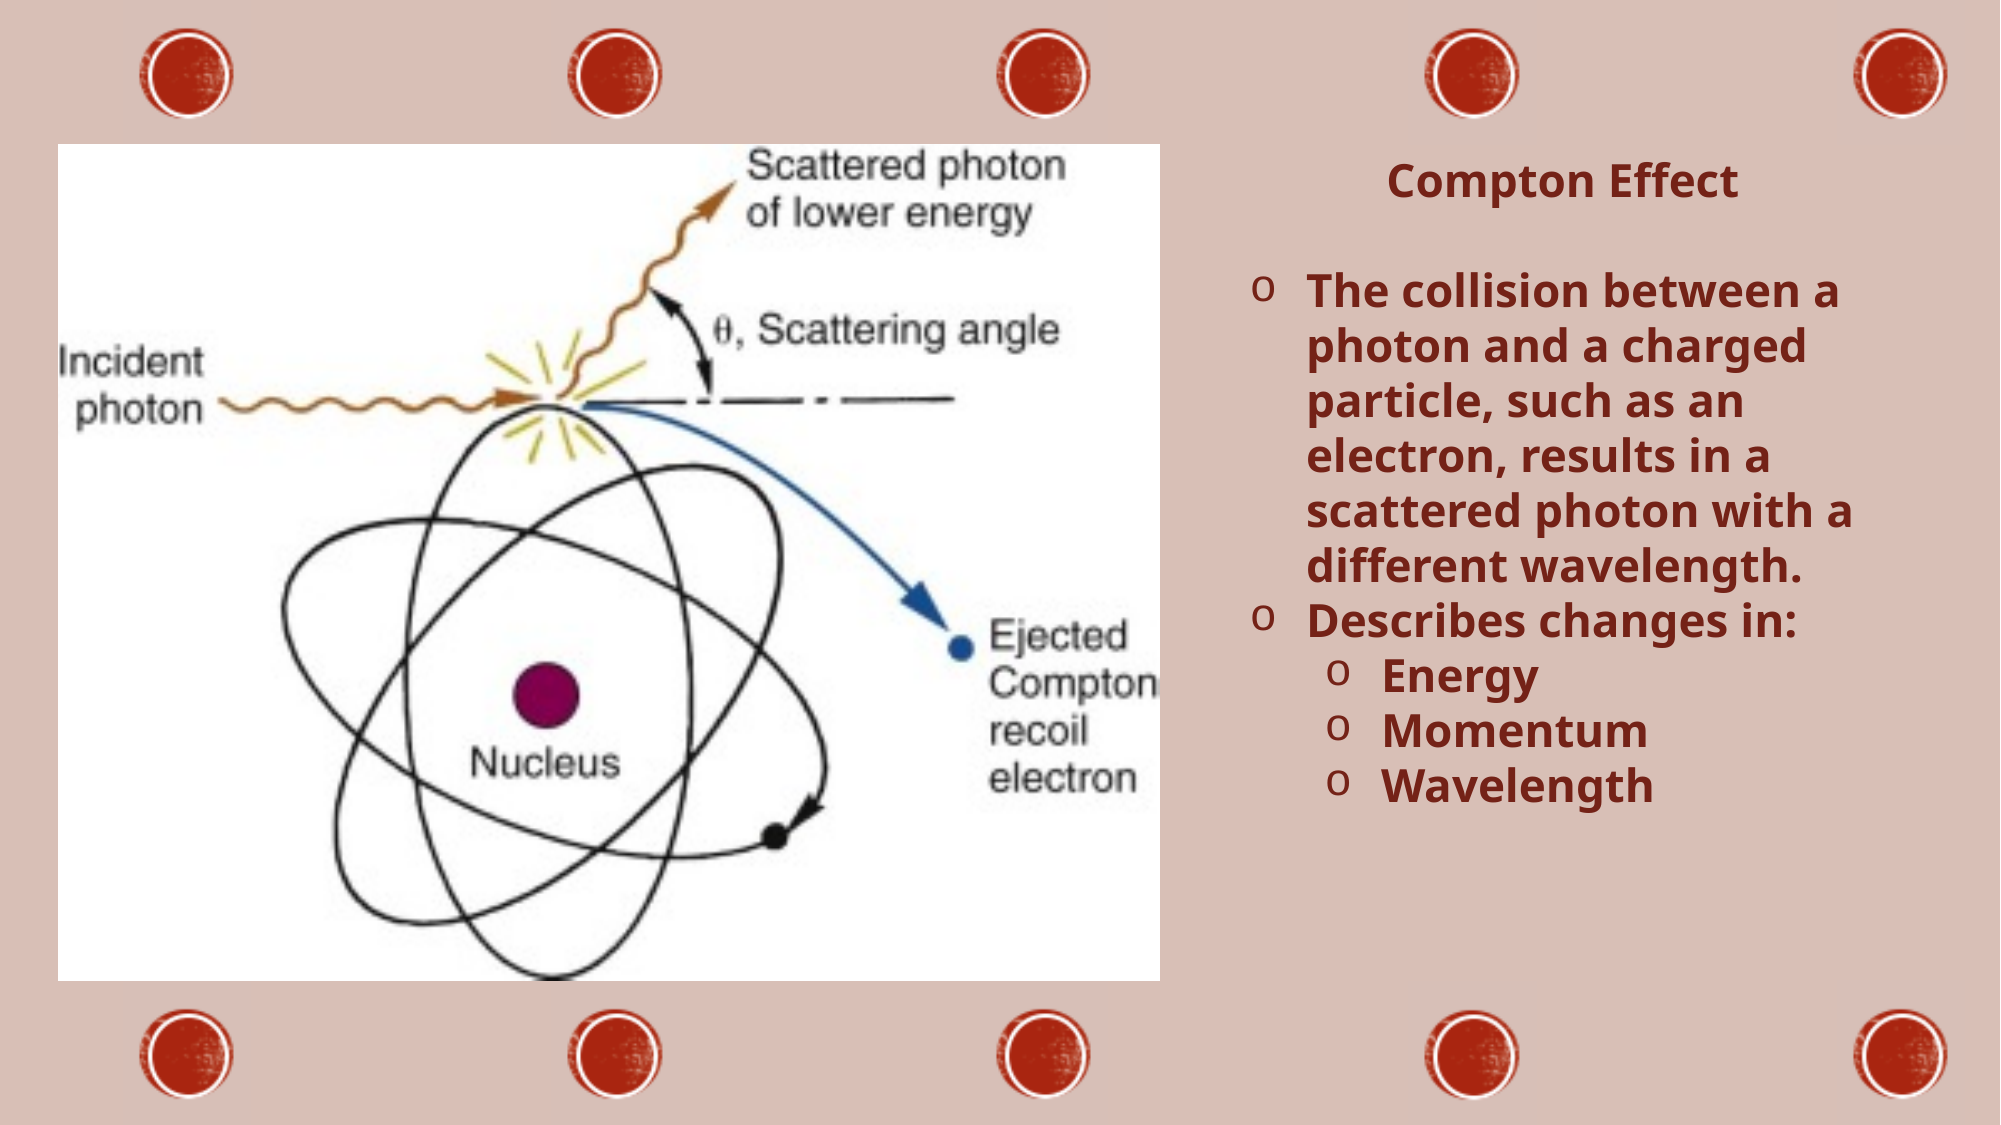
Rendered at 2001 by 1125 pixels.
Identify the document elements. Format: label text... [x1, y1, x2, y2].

picture [58, 0, 1160, 1125]
picture [1837, 0, 1965, 145]
picture [1408, 0, 1537, 144]
picture [1408, 981, 1537, 1125]
text_box Compton Effect The collision between a photon and a charged particle, such as an electron, results in a scattered photon with a different wavelength. Describes changes in: Energy Momentum Wavelength [1234, 144, 1891, 819]
picture [1837, 980, 1965, 1125]
